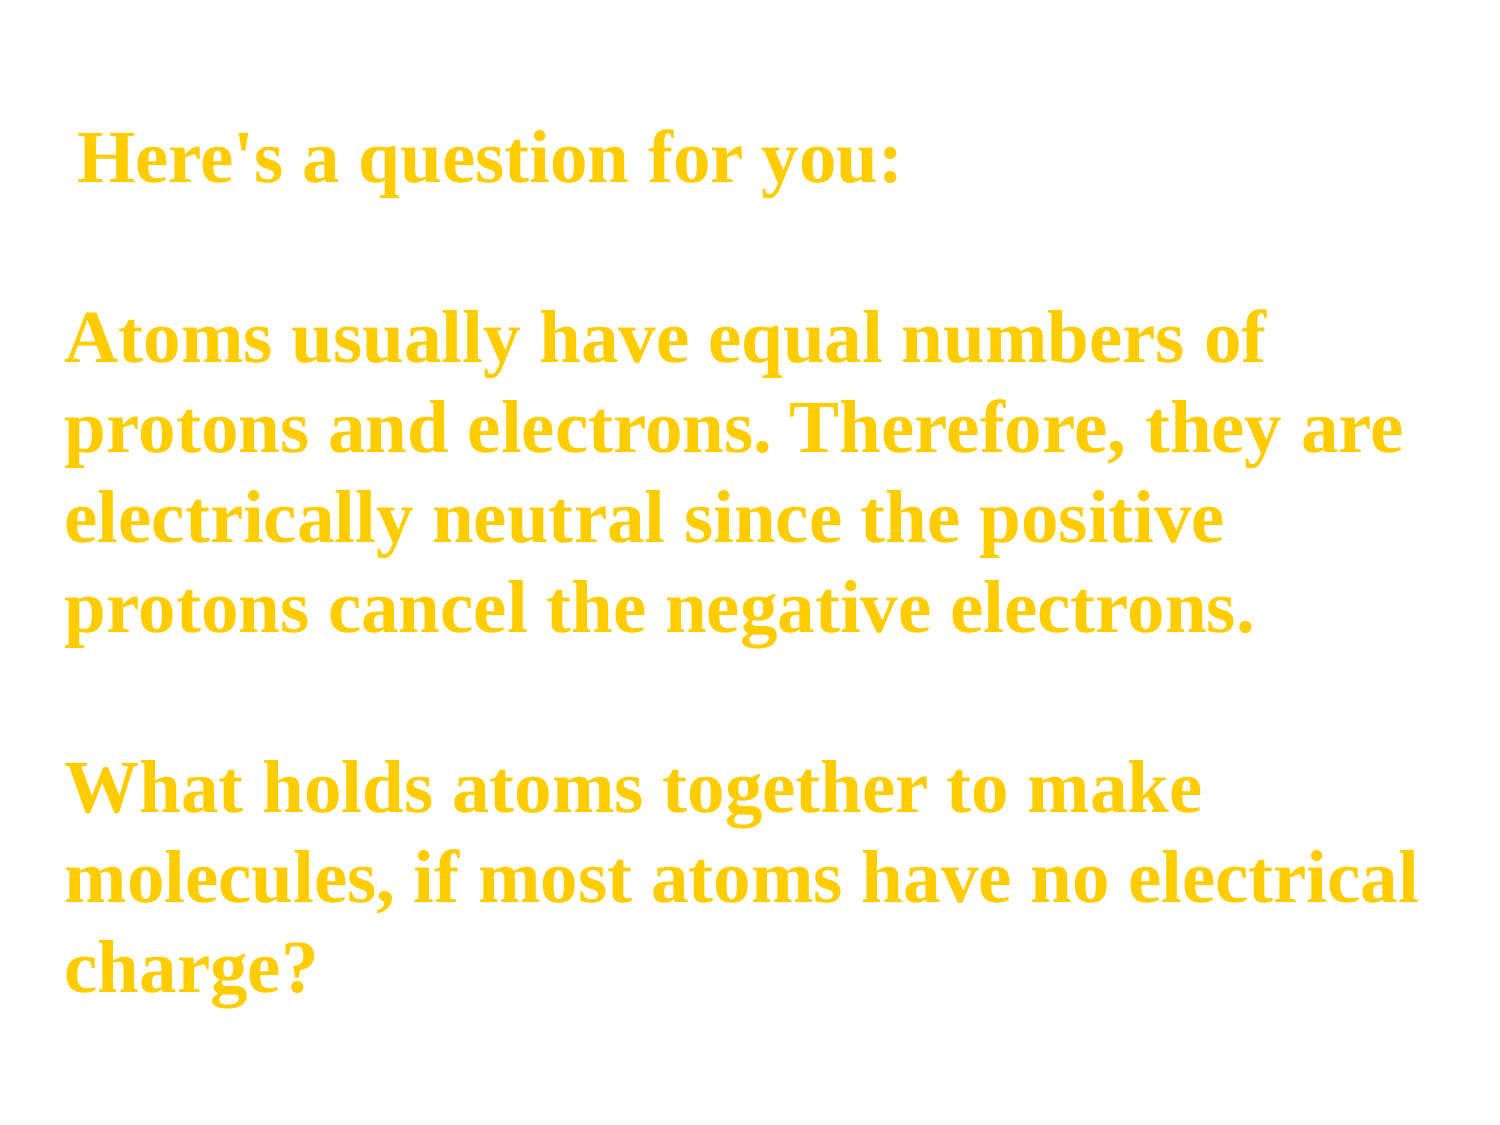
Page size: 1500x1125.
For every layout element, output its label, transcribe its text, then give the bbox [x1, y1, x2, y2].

text_box Here's a question for you: Atoms usually have equal numbers of protons and electrons. Therefore, they are electrically neutral since the positive protons cancel the negative electrons. What holds atoms together to make molecules, if most atoms have no electrical charge? [50, 99, 1438, 1015]
